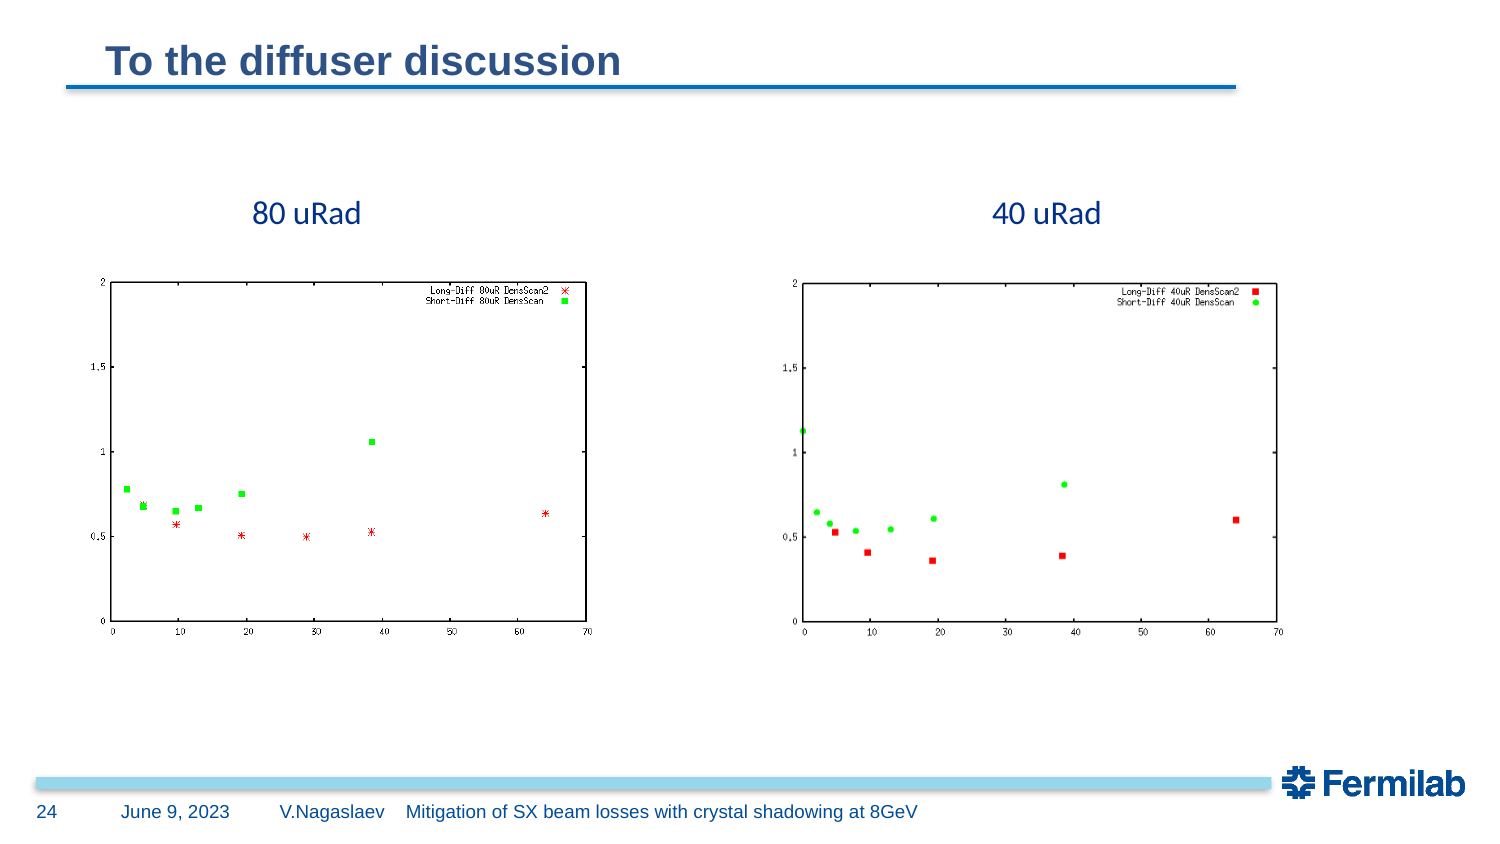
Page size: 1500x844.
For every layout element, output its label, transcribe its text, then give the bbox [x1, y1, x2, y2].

text_box 40 uRad [977, 183, 1118, 239]
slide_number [120, 800, 232, 830]
footer V.Nagaslaev Mitigation of SX beam losses with crystal shadowing at 8GeV [279, 800, 1221, 831]
picture [779, 277, 1288, 642]
picture [90, 277, 596, 642]
title To the diffuser discussion [90, 26, 1385, 88]
text_box 80 uRad [237, 184, 378, 239]
slide_number 24 [36, 800, 105, 830]
picture [1282, 766, 1465, 799]
